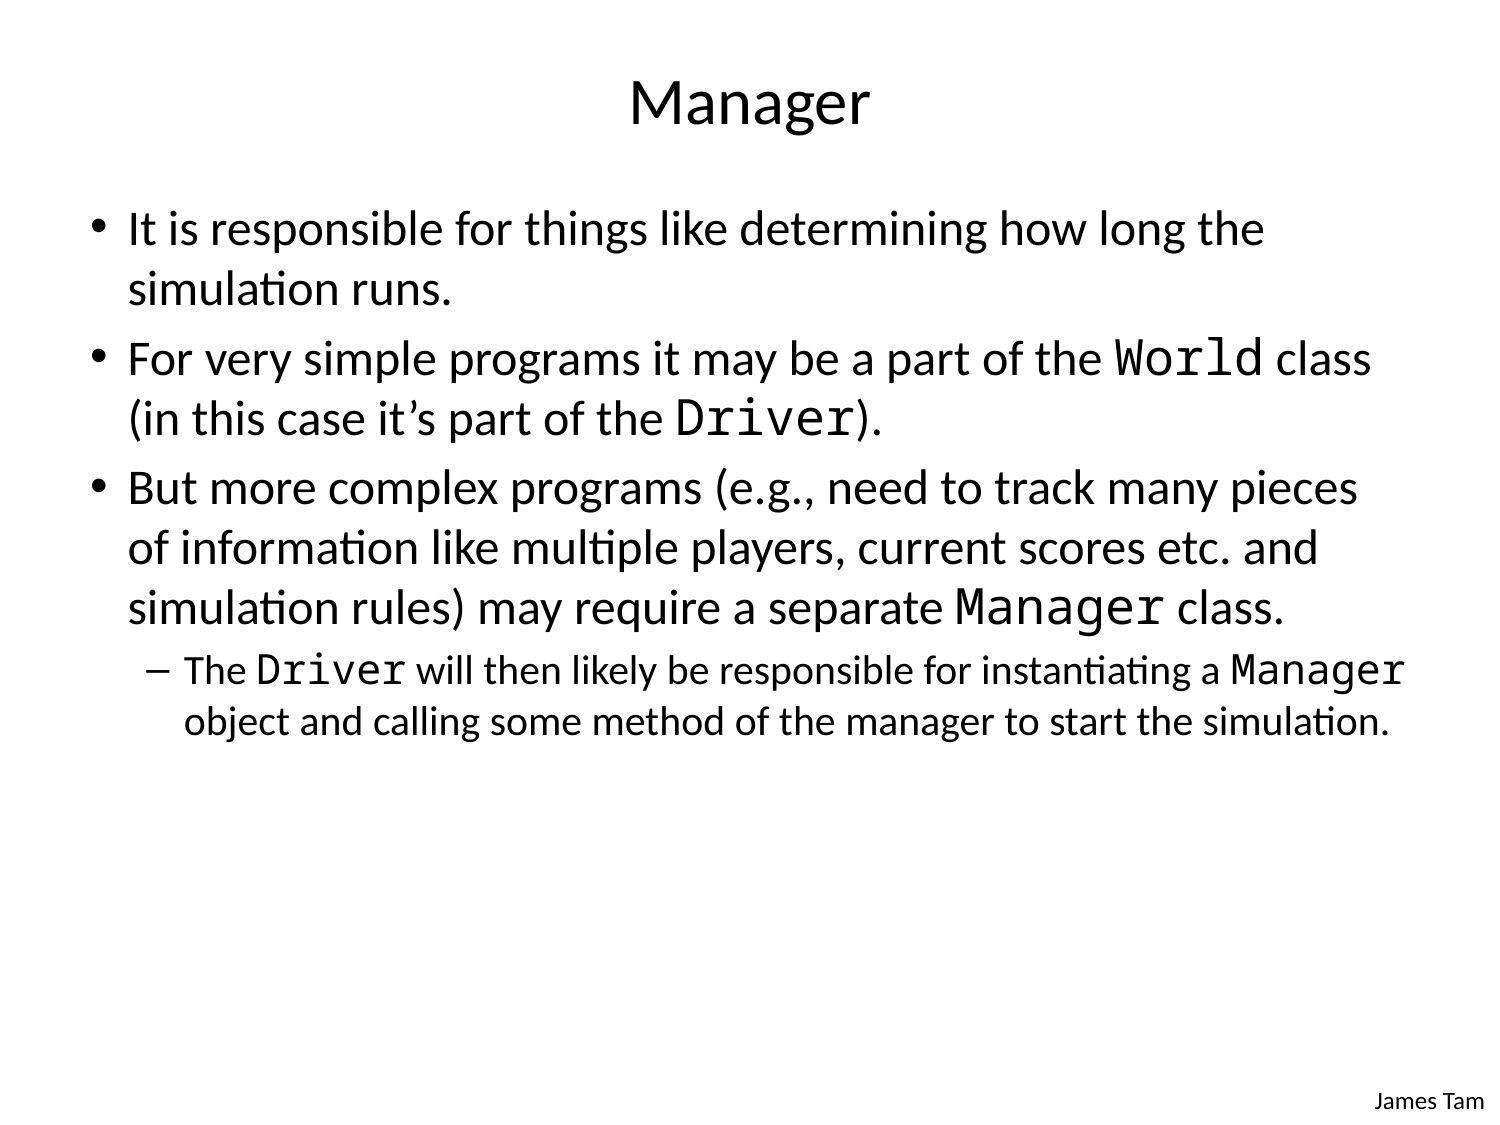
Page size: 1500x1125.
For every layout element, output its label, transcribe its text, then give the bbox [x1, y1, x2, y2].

list It is responsible for things like determining how long the simulation runs. For very simple programs it may be a part of the World class (in this case it’s part of the Driver). But more complex programs (e.g., need to track many pieces of information like multiple players, current scores etc. and simulation rules) may require a separate Manager class. The Driver will then likely be responsible for instantiating a Manager object and calling some method of the manager to start the simulation. [75, 187, 1425, 1075]
title Manager [75, 45, 1425, 150]
